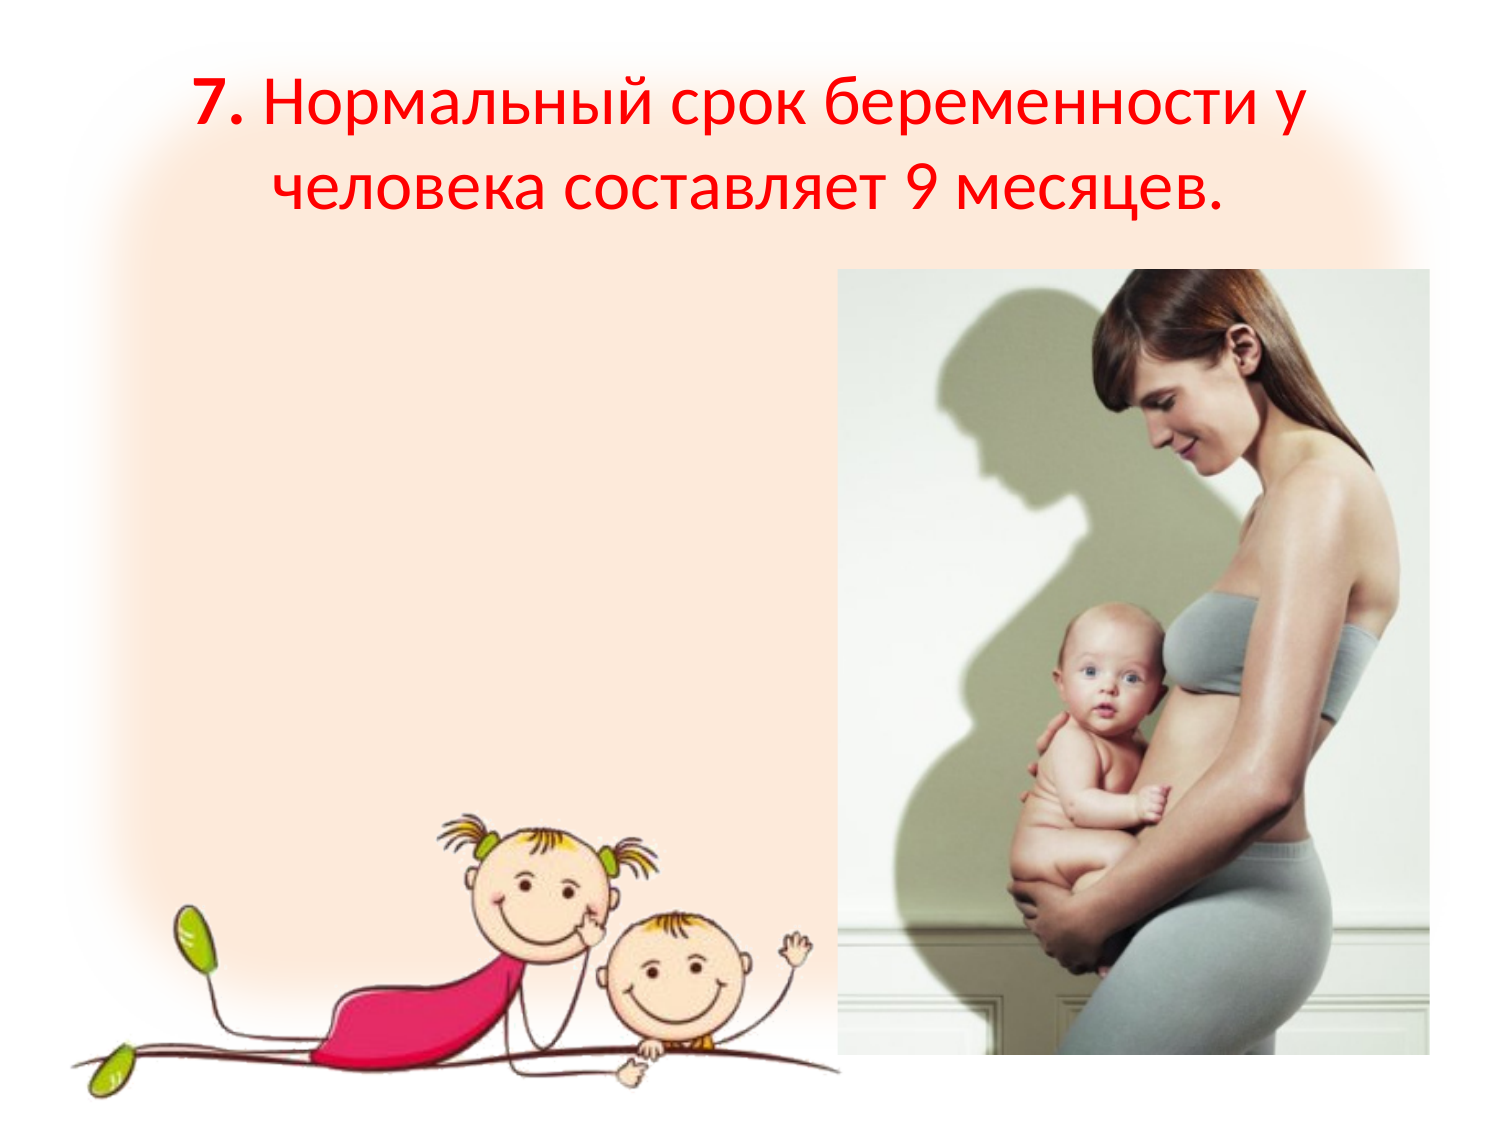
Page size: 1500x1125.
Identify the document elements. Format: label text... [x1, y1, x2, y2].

title 7. Нормальный срок беременности у человека составляет 9 месяцев. [75, 45, 1425, 233]
picture [0, 269, 1430, 1125]
